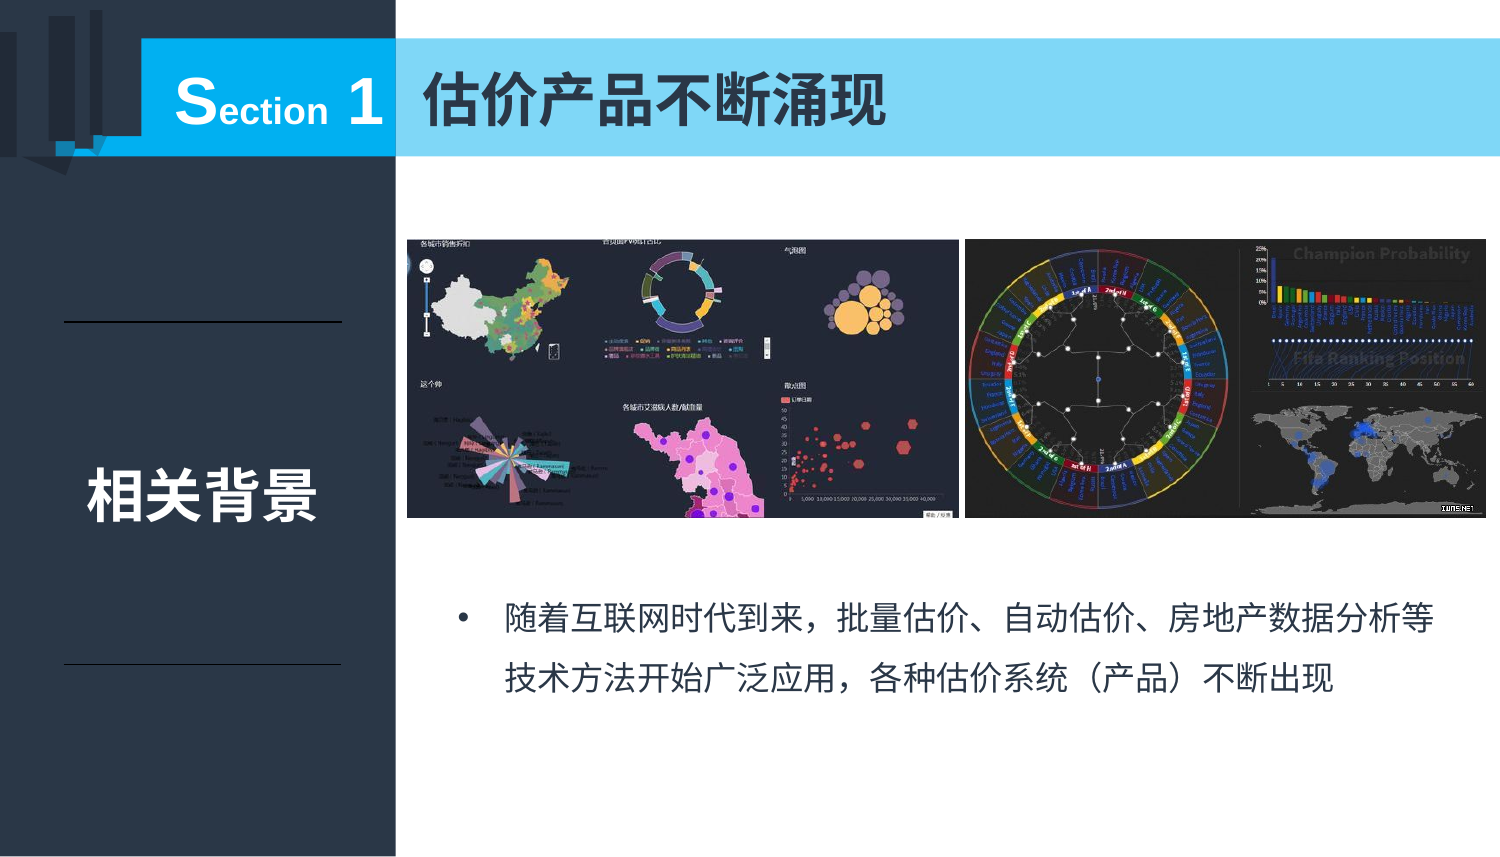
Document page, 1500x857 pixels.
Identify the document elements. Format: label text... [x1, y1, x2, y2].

text_box 估价产品不断涌现 [407, 55, 1500, 141]
picture [407, 239, 959, 518]
text_box Section 1 [159, 50, 550, 145]
text_box 相关背景 [64, 416, 342, 537]
text_box 随着互联网时代到来，批量估价、自动估价、房地产数据分析等技术方法开始广泛应用，各种估价系统（产品）不断出现 [442, 569, 1459, 705]
picture [965, 239, 1486, 518]
